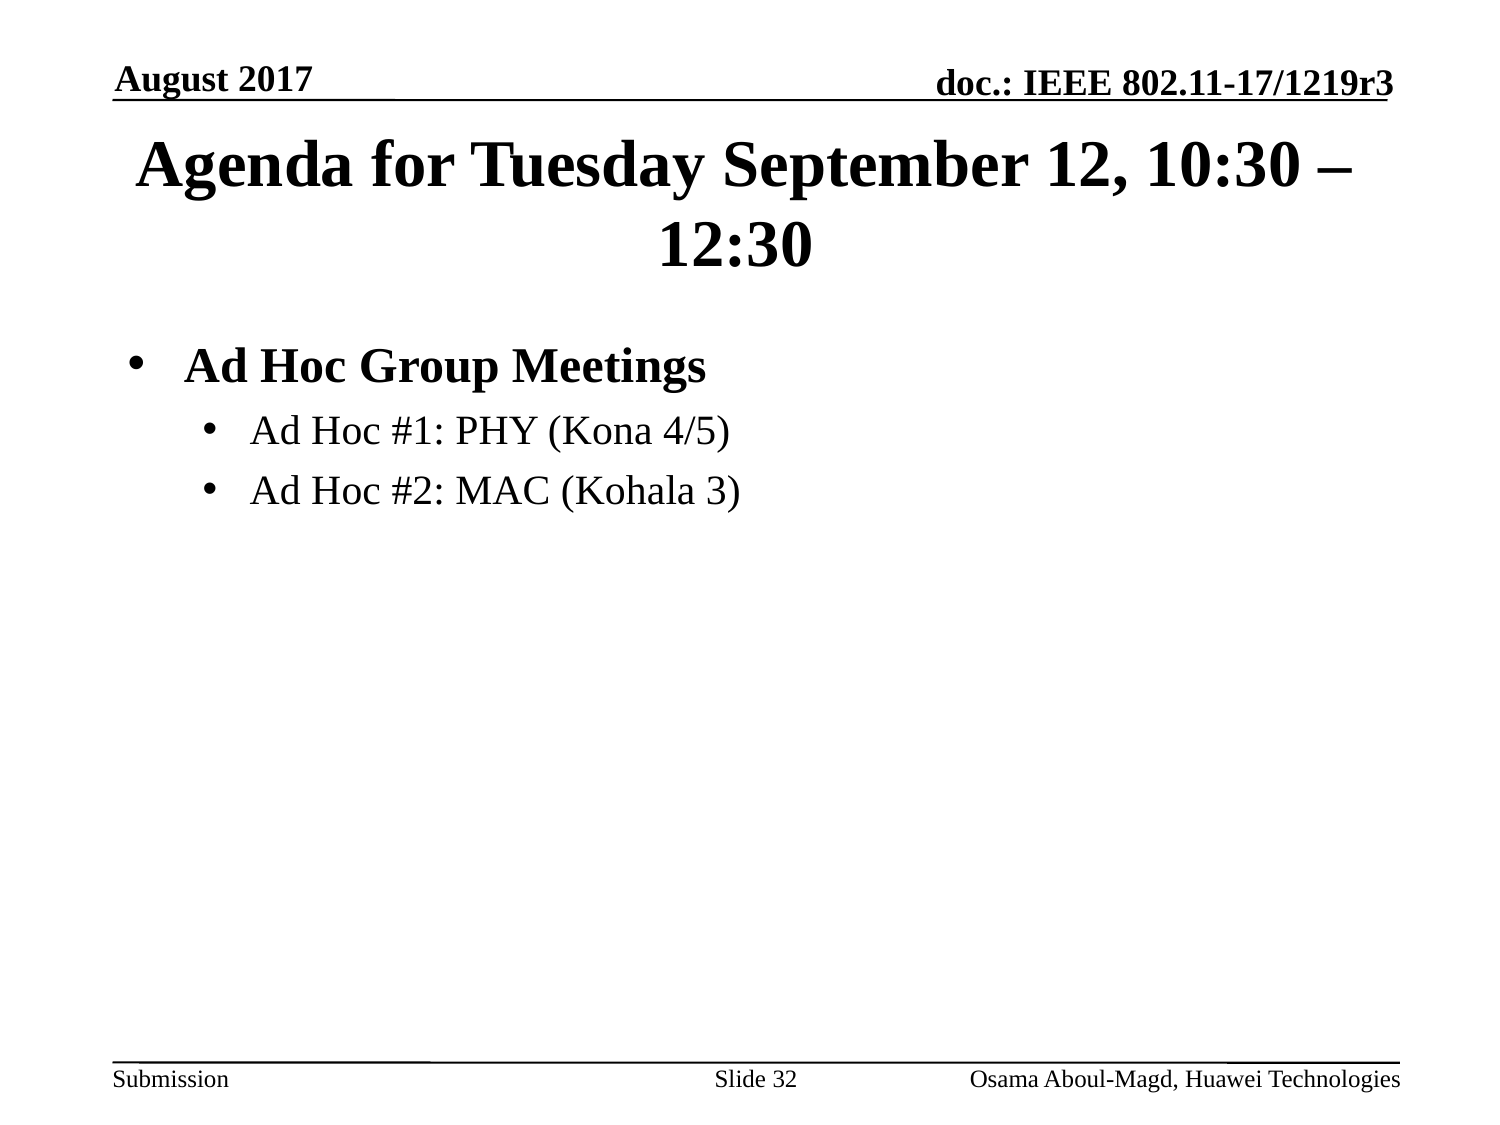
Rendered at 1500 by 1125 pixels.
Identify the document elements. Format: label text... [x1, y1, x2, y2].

title Agenda for Tuesday September 12, 10:30 – 12:30 [87, 112, 1402, 288]
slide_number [114, 54, 423, 100]
slide_number Slide 32 [712, 1061, 800, 1123]
list Ad Hoc Group Meetings Ad Hoc #1: PHY (Kona 4/5) Ad Hoc #2: MAC (Kohala 3) [112, 324, 1388, 1000]
footer Osama Aboul-Magd, Huawei Technologies [878, 1061, 1402, 1093]
